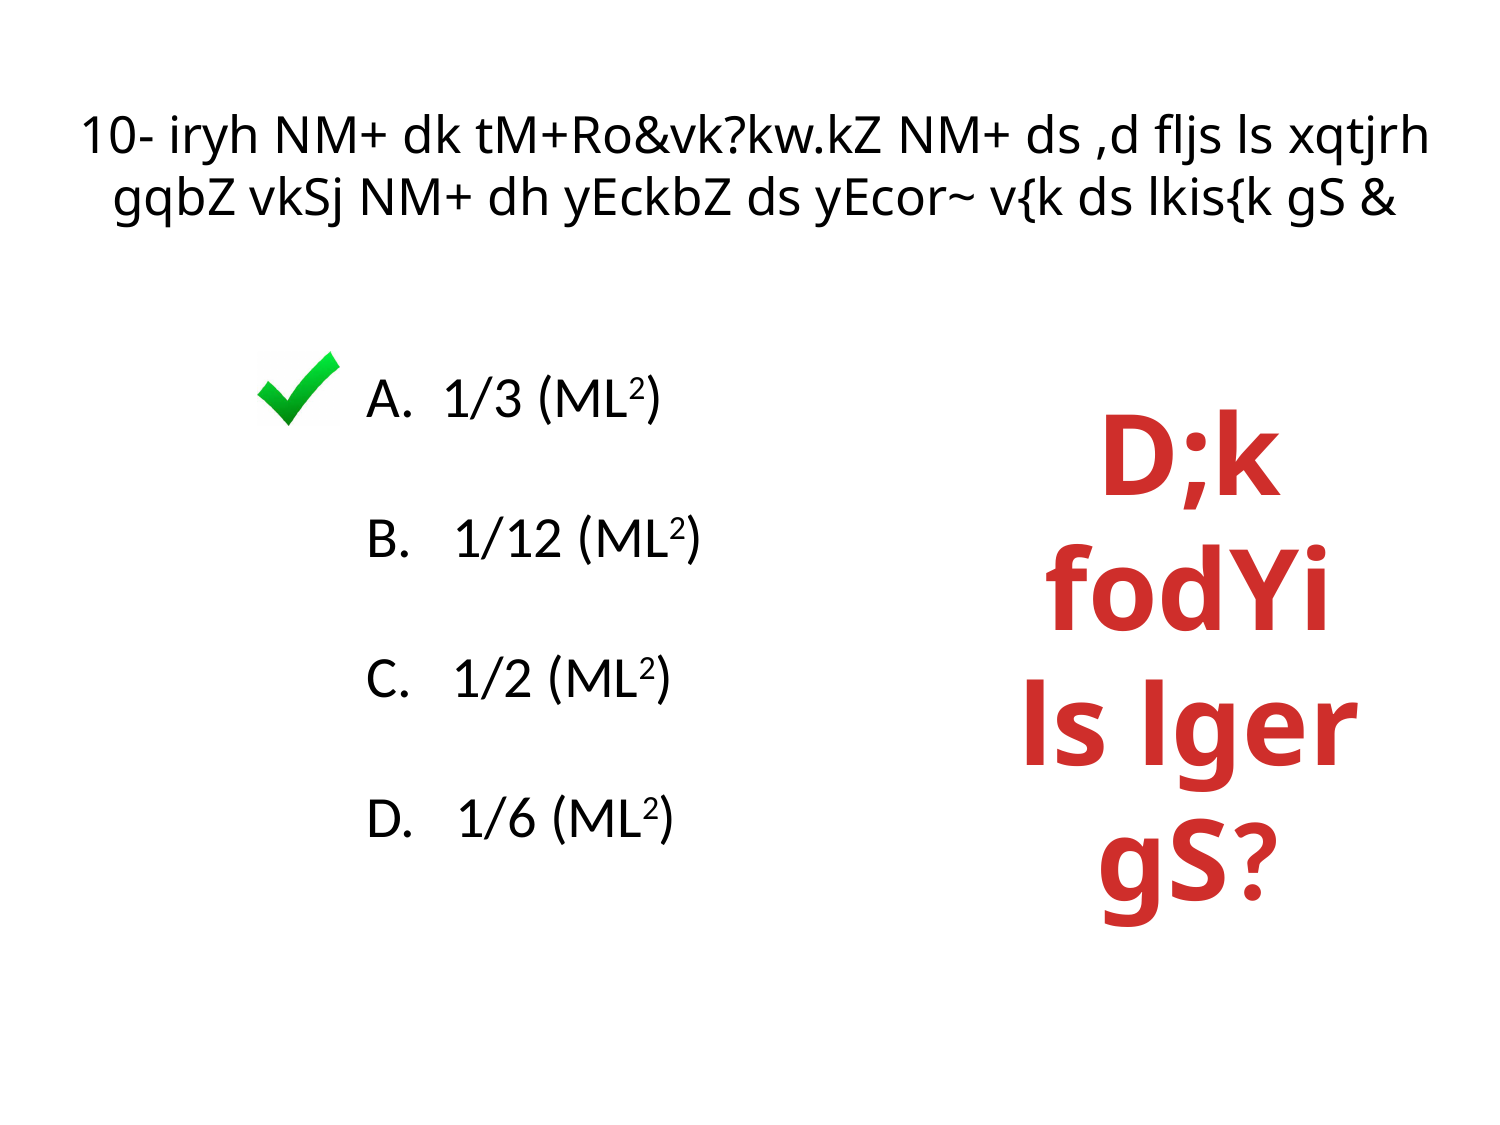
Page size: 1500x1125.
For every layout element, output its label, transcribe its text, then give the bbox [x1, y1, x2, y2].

text_box D;k fodYi ls lger gS? [972, 374, 1407, 930]
picture [257, 351, 341, 426]
title 10- iryh NM+ dk tM+Ro&vk?kw.kZ NM+ ds ,d fljs ls xqtjrh gqbZ vkSj NM+ dh yEckbZ ds yEcor~ v{k ds lkis{k gS & [46, 70, 1465, 258]
text_box A. 1/3 (ML2) B. 1/12 (ML2) C. 1/2 (ML2) D. 1/6 (ML2) [351, 351, 1032, 857]
